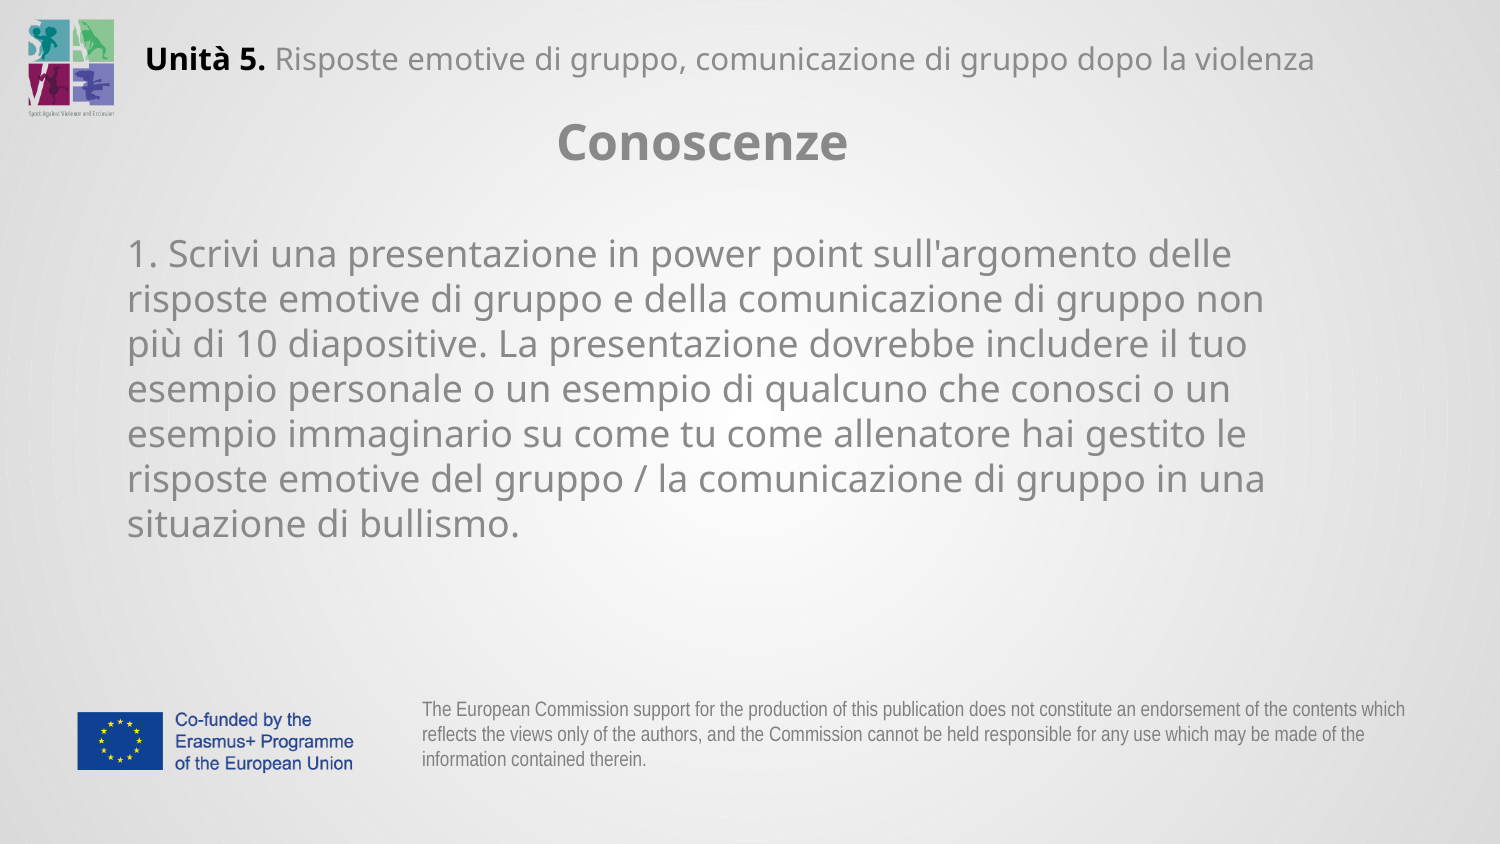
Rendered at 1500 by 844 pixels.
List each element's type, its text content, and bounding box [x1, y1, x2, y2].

text_box Unità 5. Risposte emotive di gruppo, comunicazione di gruppo dopo la violenza [129, 32, 1500, 92]
text_box Conoscenze 1. Scrivi una presentazione in power point sull'argomento delle risposte emotive di gruppo e della comunicazione di gruppo non più di 10 diapositive. La presentazione dovrebbe includere il tuo esempio personale o un esempio di qualcuno che conosci o un esempio immaginario su come tu come allenatore hai gestito le risposte emotive del gruppo / la comunicazione di gruppo in una situazione di bullismo. [112, 102, 1294, 635]
text_box [70, 234, 1254, 645]
picture [61, 695, 375, 786]
picture [0, 0, 142, 142]
text_box The European Commission support for the production of this publication does not constitute an endorsement of the contents which reflects the views only of the authors, and the Commission cannot be held responsi­ble for any use which may be made of the information contained therein. [407, 688, 1447, 778]
